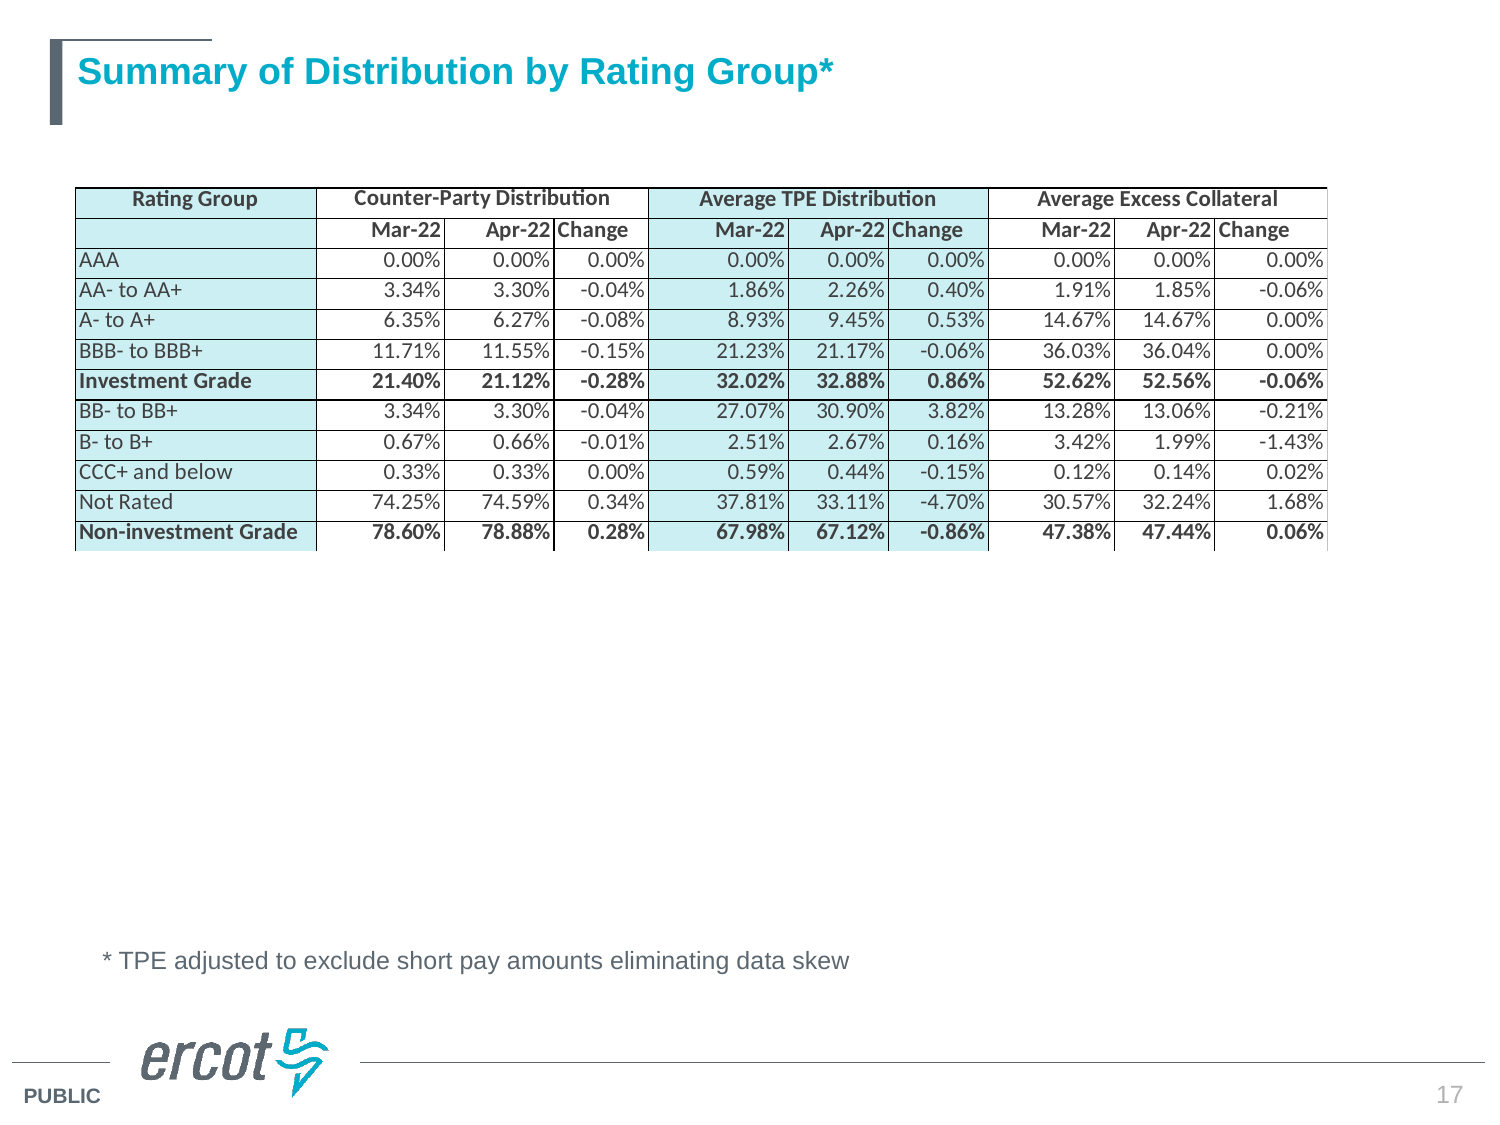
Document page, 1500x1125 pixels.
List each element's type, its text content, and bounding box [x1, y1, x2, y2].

text_box * TPE adjusted to exclude short pay amounts eliminating data skew [87, 937, 1400, 1020]
picture [74, 187, 1329, 553]
slide_number 17 [1412, 1076, 1488, 1112]
title Summary of Distribution by Rating Group* [62, 39, 1450, 228]
picture [137, 1024, 332, 1100]
